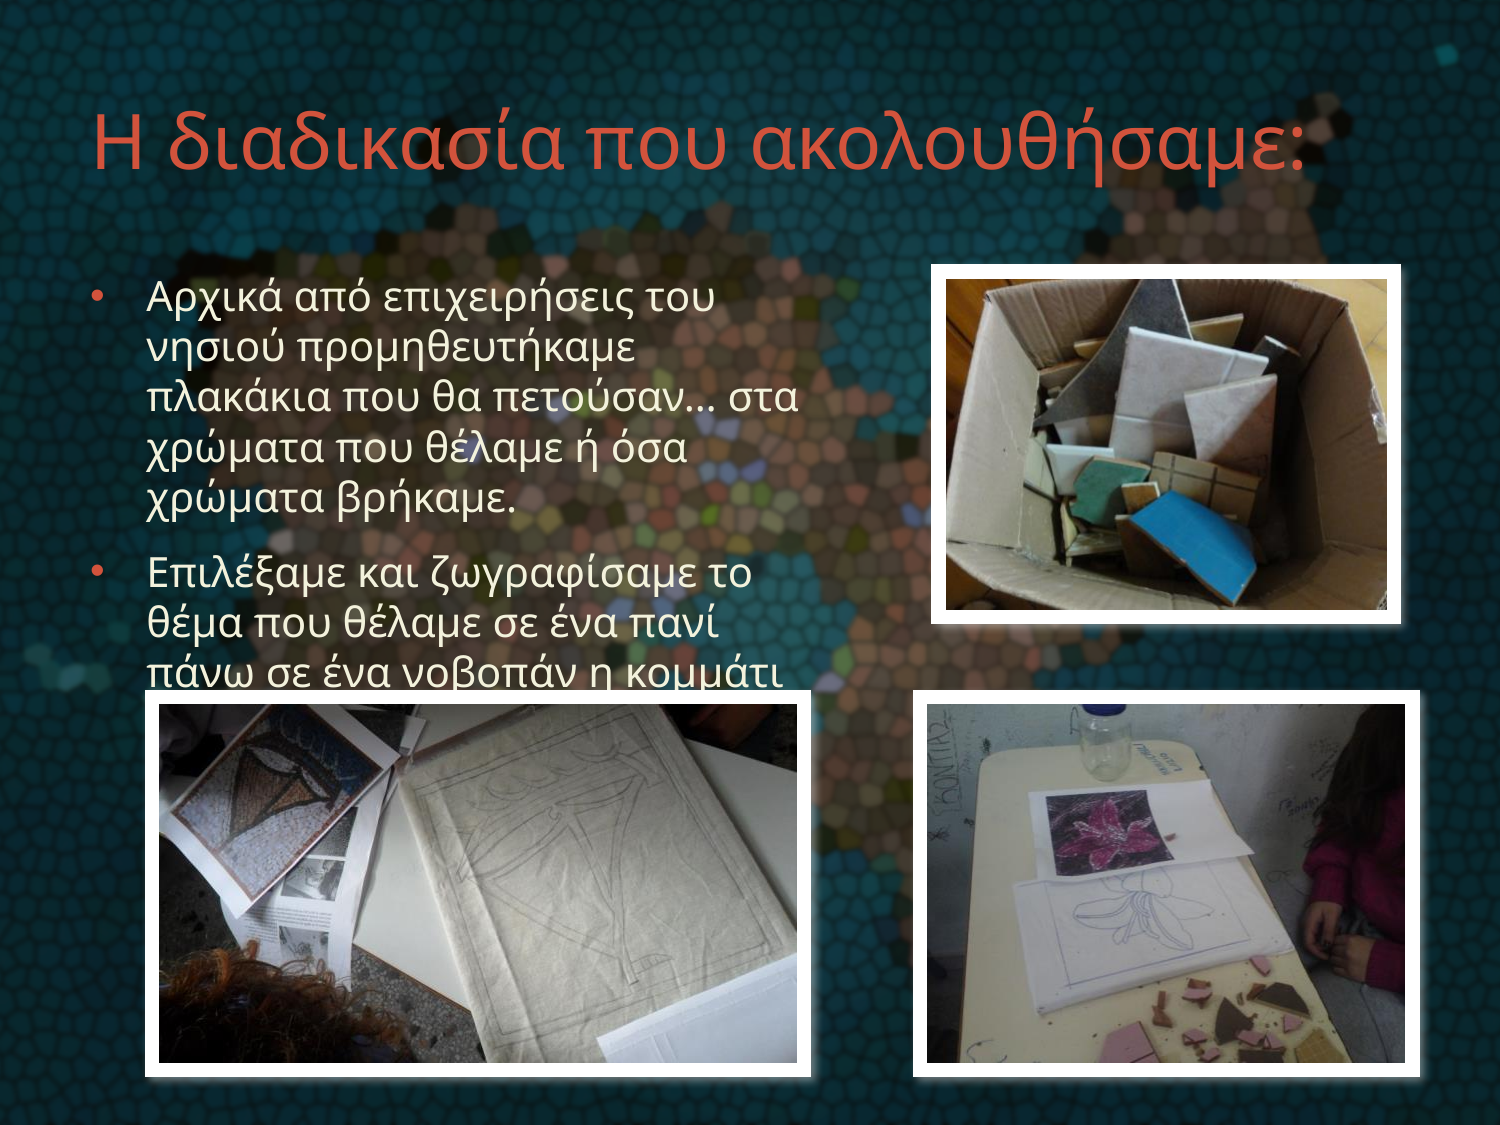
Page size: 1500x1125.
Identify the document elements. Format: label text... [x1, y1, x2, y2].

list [945, 278, 1387, 610]
title Η διαδικασία που ακολουθήσαμε: [75, 45, 1425, 233]
picture [0, 0, 1500, 1125]
list Αρχικά από επιχειρήσεις του νησιού προμηθευτήκαμε πλακάκια που θα πετούσαν… στα χρώματα που θέλαμε ή όσα χρώματα βρήκαμε. Επιλέξαμε και ζωγραφίσαμε το θέμα που θέλαμε σε ένα πανί πάνω σε ένα νοβοπάν η κομμάτι ξύλου. [75, 262, 845, 1005]
